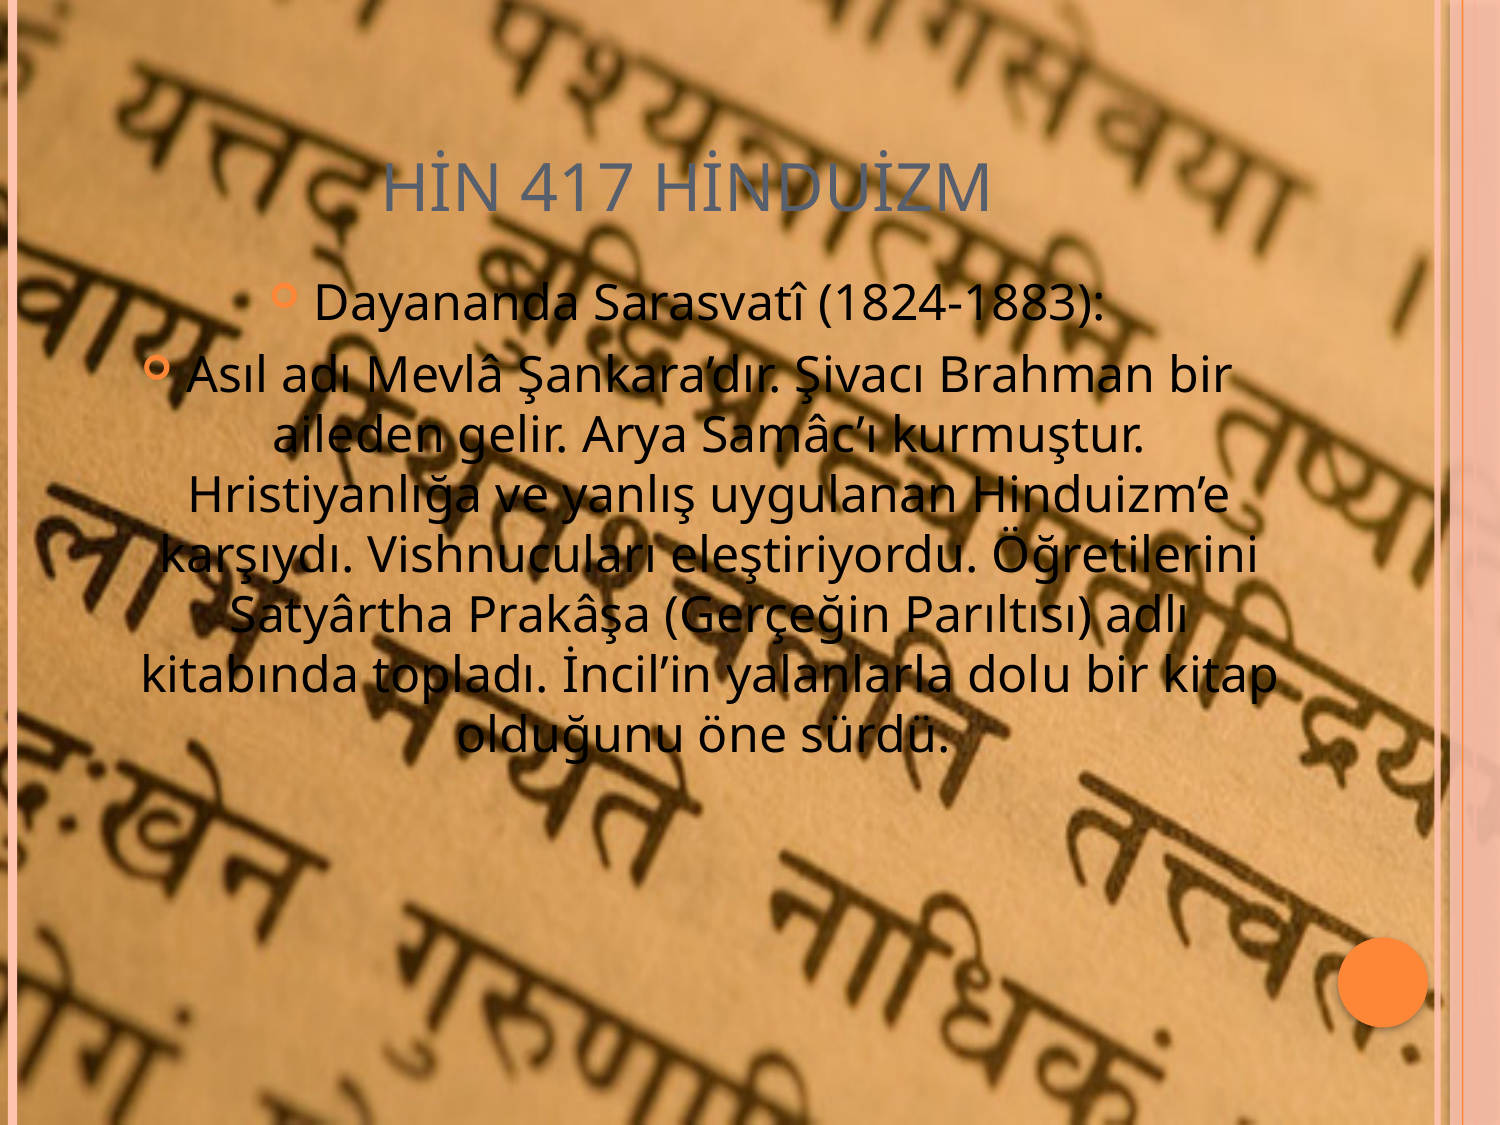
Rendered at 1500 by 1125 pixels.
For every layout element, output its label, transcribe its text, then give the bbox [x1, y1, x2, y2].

picture [18, 0, 1434, 1125]
title HİN 417 HİNDUİZM [75, 45, 1300, 233]
picture [1441, 0, 1449, 1125]
picture [0, 0, 7, 1125]
list Dayananda Sarasvatî (1824-1883): Asıl adı Mevlâ Şankara’dır. Şivacı Brahman bir aileden gelir. Arya Samâc’ı kurmuştur. Hristiyanlığa ve yanlış uygulanan Hinduizm’e karşıydı. Vishnucuları eleştiriyordu. Öğretilerini Satyârtha Prakâşa (Gerçeğin Parıltısı) adlı kitabında topladı. İncil’in yalanlarla dolu bir kitap olduğunu öne sürdü. [75, 262, 1300, 1062]
